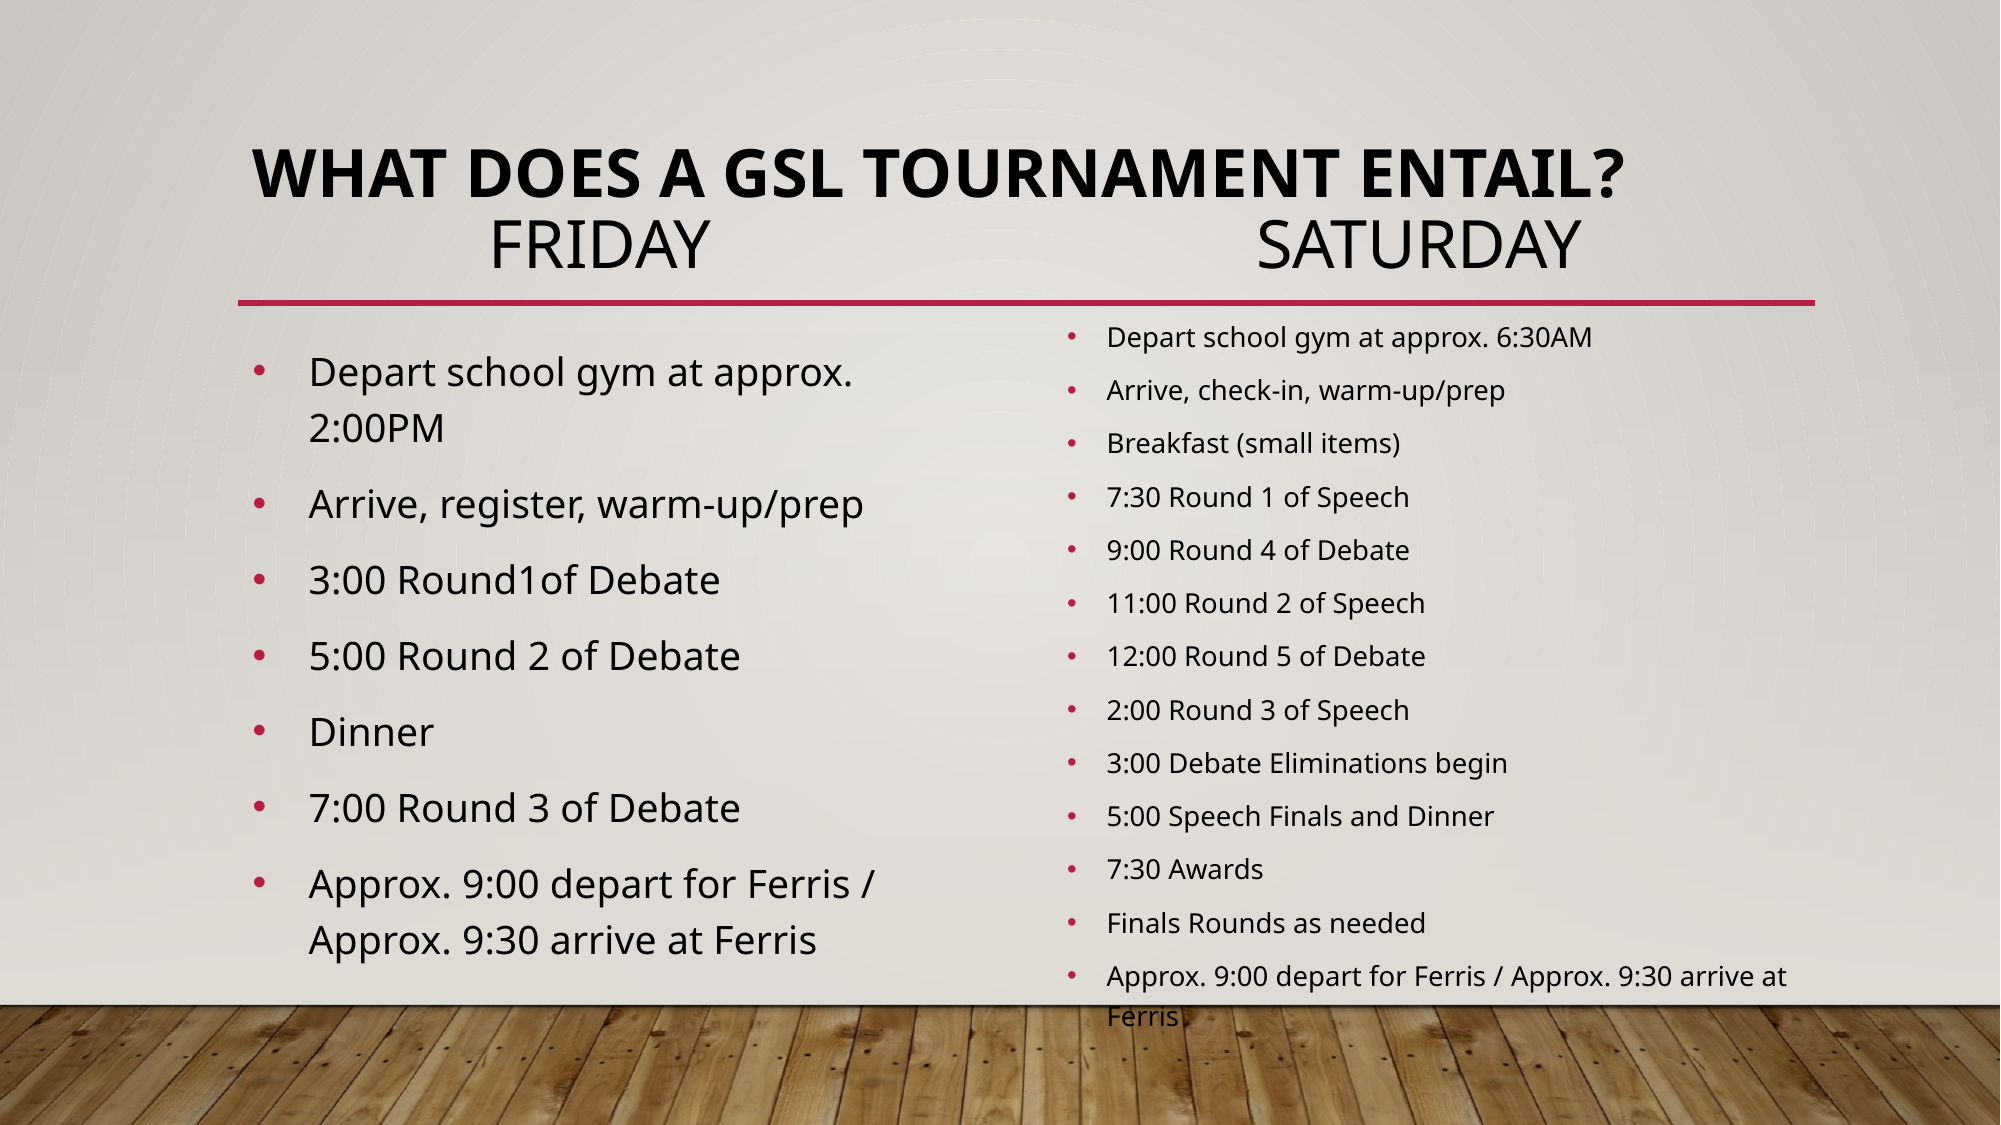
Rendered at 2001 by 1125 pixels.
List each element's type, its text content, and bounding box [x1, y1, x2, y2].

title What does a GSL tournament entail? Friday Saturday [237, 132, 1814, 306]
list Depart school gym at approx. 2:00PM Arrive, register, warm-up/prep 3:00 Round1of Debate 5:00 Round 2 of Debate Dinner 7:00 Round 3 of Debate Approx. 9:00 depart for Ferris / Approx. 9:30 arrive at Ferris [237, 329, 1000, 975]
list Depart school gym at approx. 6:30AM Arrive, check-in, warm-up/prep Breakfast (small items) 7:30 Round 1 of Speech 9:00 Round 4 of Debate 11:00 Round 2 of Speech 12:00 Round 5 of Debate 2:00 Round 3 of Speech 3:00 Debate Eliminations begin 5:00 Speech Finals and Dinner 7:30 Awards Finals Rounds as needed Approx. 9:00 depart for Ferris / Approx. 9:30 arrive at Ferris [1052, 305, 1815, 1049]
picture [0, 1005, 2000, 1125]
